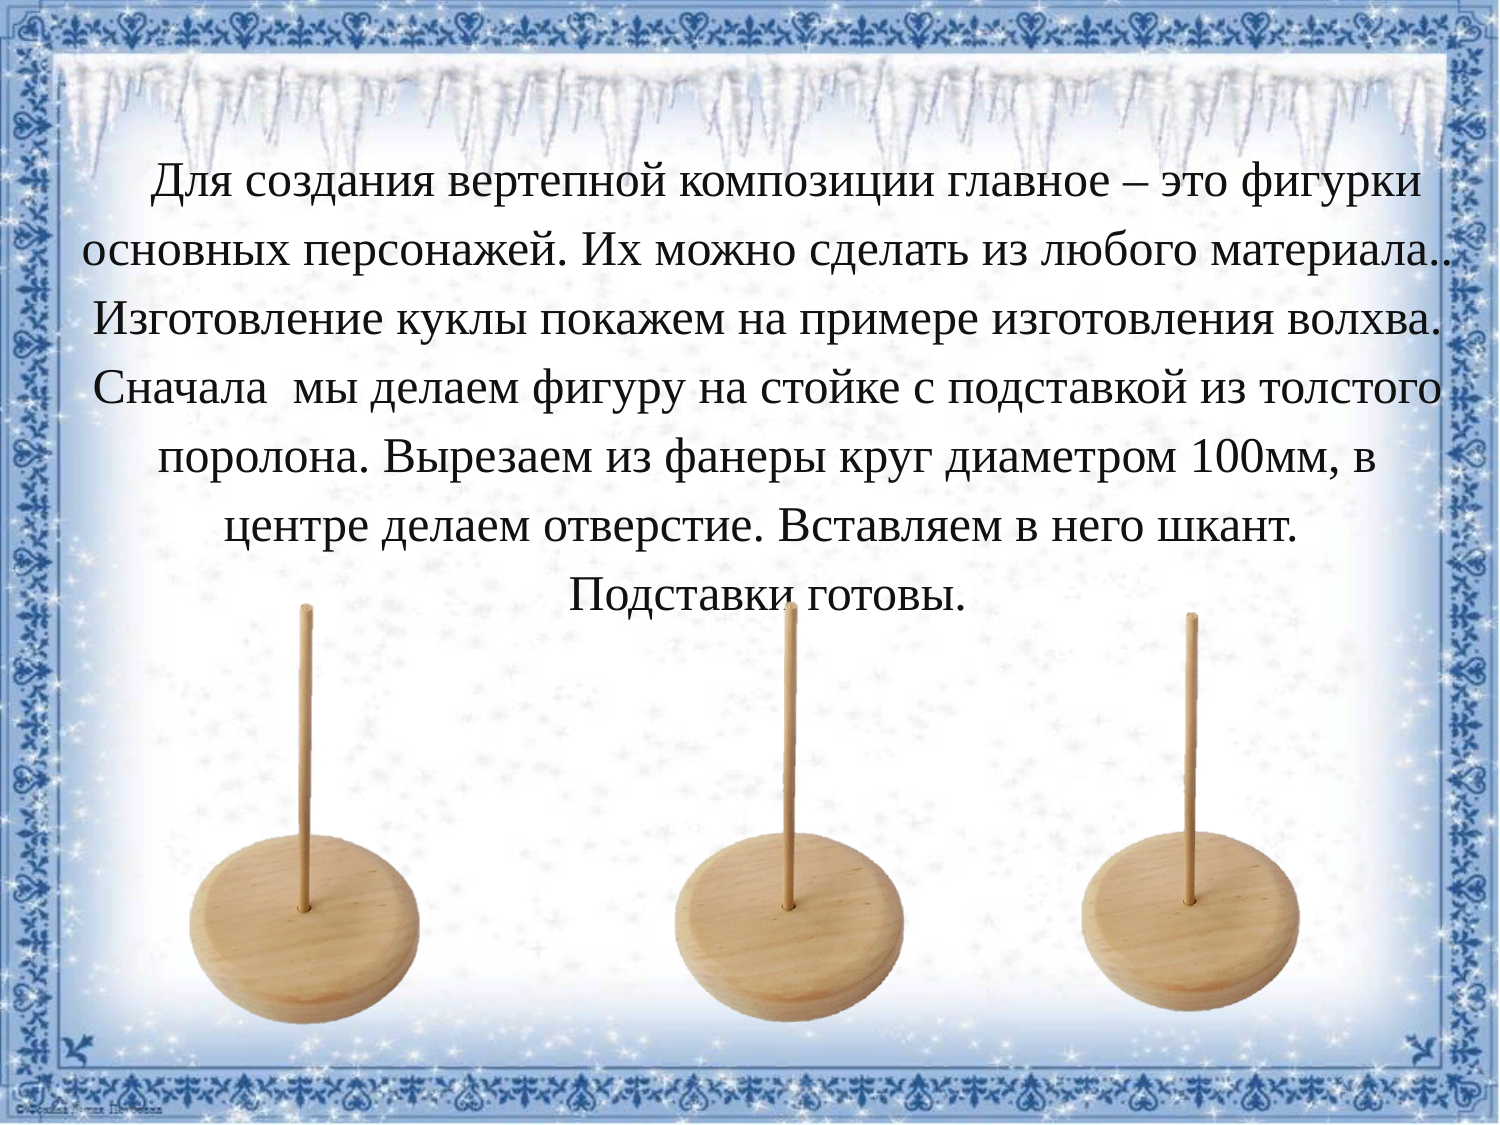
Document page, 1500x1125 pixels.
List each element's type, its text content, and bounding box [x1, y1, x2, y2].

picture [0, 0, 1500, 1125]
title Для создания вертепной композиции главное – это фигурки основных персонажей. Их можно сделать из любого материала.. Изготовление куклы покажем на примере изготовления волхва. Сначала мы делаем фигуру на стойке с подставкой из толстого поролона. Вырезаем из фанеры круг диаметром 100мм, в центре делаем отверстие. Вставляем в него шкант. Подставки готовы. [64, 267, 1471, 551]
